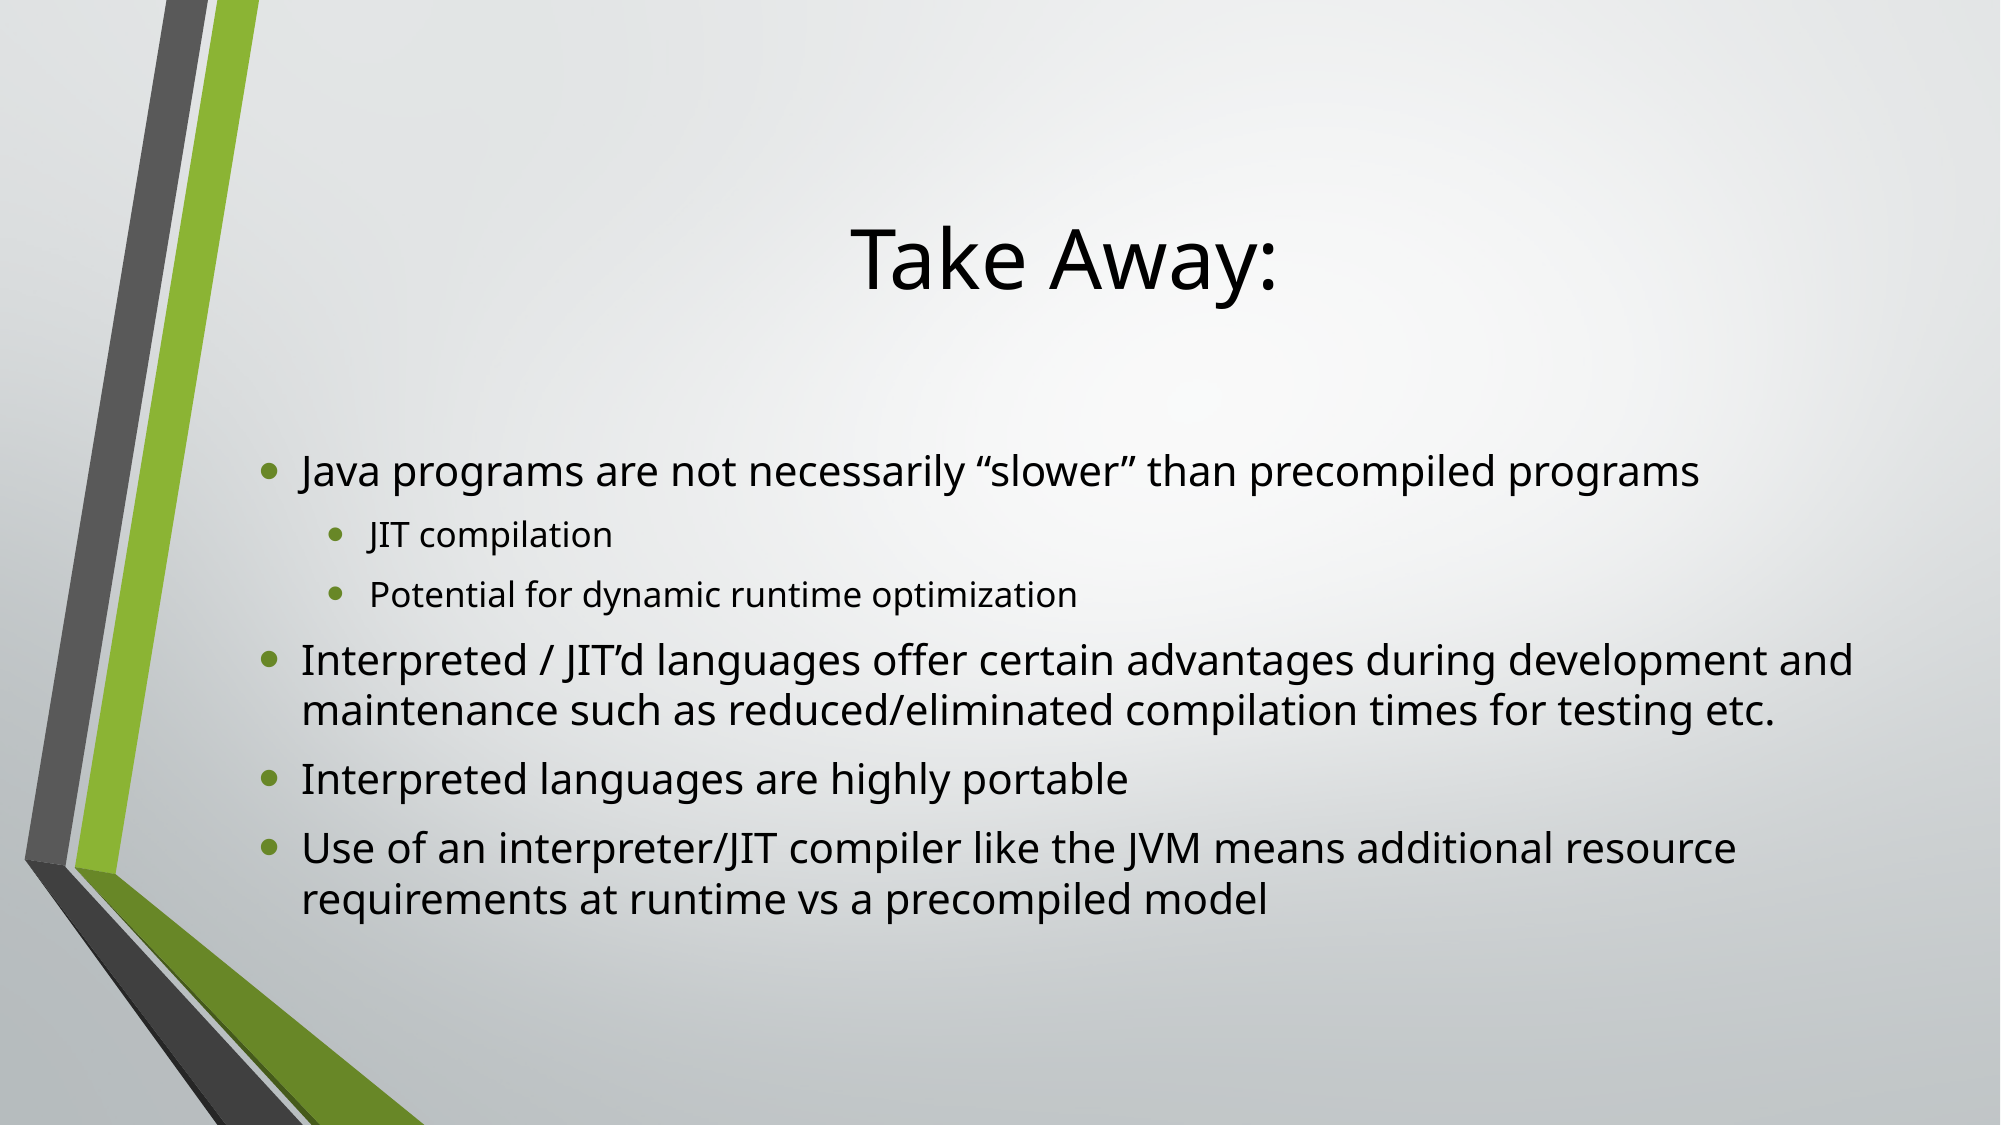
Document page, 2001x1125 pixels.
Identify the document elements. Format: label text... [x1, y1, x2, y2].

list Java programs are not necessarily “slower” than precompiled programs JIT compilation Potential for dynamic runtime optimization Interpreted / JIT’d languages offer certain advantages during development and maintenance such as reduced/eliminated compilation times for testing etc. Interpreted languages are highly portable Use of an interpreter/JIT compiler like the JVM means additional resource requirements at runtime vs a precompiled model [243, 437, 1887, 950]
title Take Away: [243, 112, 1887, 400]
